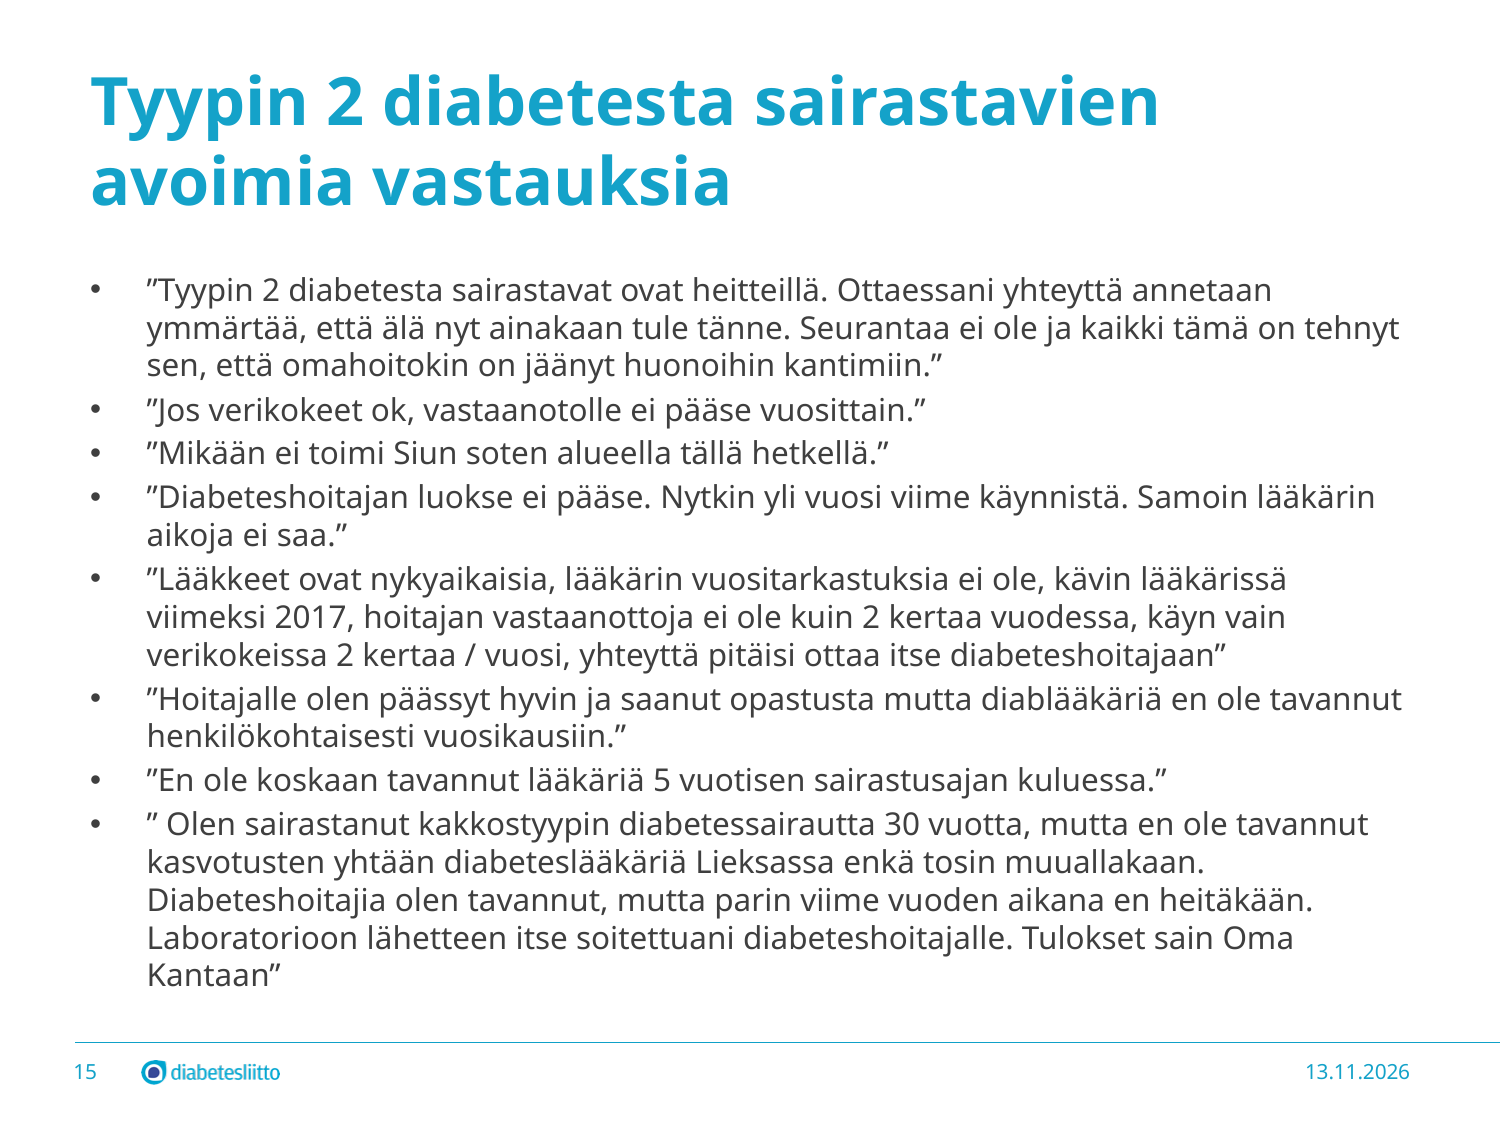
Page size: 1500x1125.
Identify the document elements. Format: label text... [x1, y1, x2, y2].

picture [169, 1060, 280, 1085]
title Tyypin 2 diabetesta sairastavien avoimia vastauksia [75, 45, 1425, 233]
list ”Tyypin 2 diabetesta sairastavat ovat heitteillä. Ottaessani yhteyttä annetaan ymmärtää, että älä nyt ainakaan tule tänne. Seurantaa ei ole ja kaikki tämä on tehnyt sen, että omahoitokin on jäänyt huonoihin kantimiin.” ”Jos verikokeet ok, vastaanotolle ei pääse vuosittain.” ”Mikään ei toimi Siun soten alueella tällä hetkellä.” ”Diabeteshoitajan luokse ei pääse. Nytkin yli vuosi viime käynnistä. Samoin lääkärin aikoja ei saa.” ”Lääkkeet ovat nykyaikaisia, lääkärin vuositarkastuksia ei ole, kävin lääkärissä viimeksi 2017, hoitajan vastaanottoja ei ole kuin 2 kertaa vuodessa, käyn vain verikokeissa 2 kertaa / vuosi, yhteyttä pitäisi ottaa itse diabeteshoitajaan” ”Hoitajalle olen päässyt hyvin ja saanut opastusta mutta diablääkäriä en ole tavannut henkilökohtaisesti vuosikausiin.” ”En ole koskaan tavannut lääkäriä 5 vuotisen sairastusajan kuluessa.” ” Olen sairastanut kakkostyypin diabetessairautta 30 vuotta, mutta en ole tavannut kasvotusten yhtään diabeteslääkäriä Lieksassa enkä tosin muuallakaan. Diabeteshoitajia olen tavannut, mutta parin viime vuoden aikana en heitäkään. Laboratorioon lähetteen itse soitettuani diabeteshoitajalle. Tulokset sain Oma Kantaan” [75, 262, 1425, 1005]
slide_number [1241, 1042, 1425, 1103]
slide_number 15 [58, 1042, 169, 1103]
